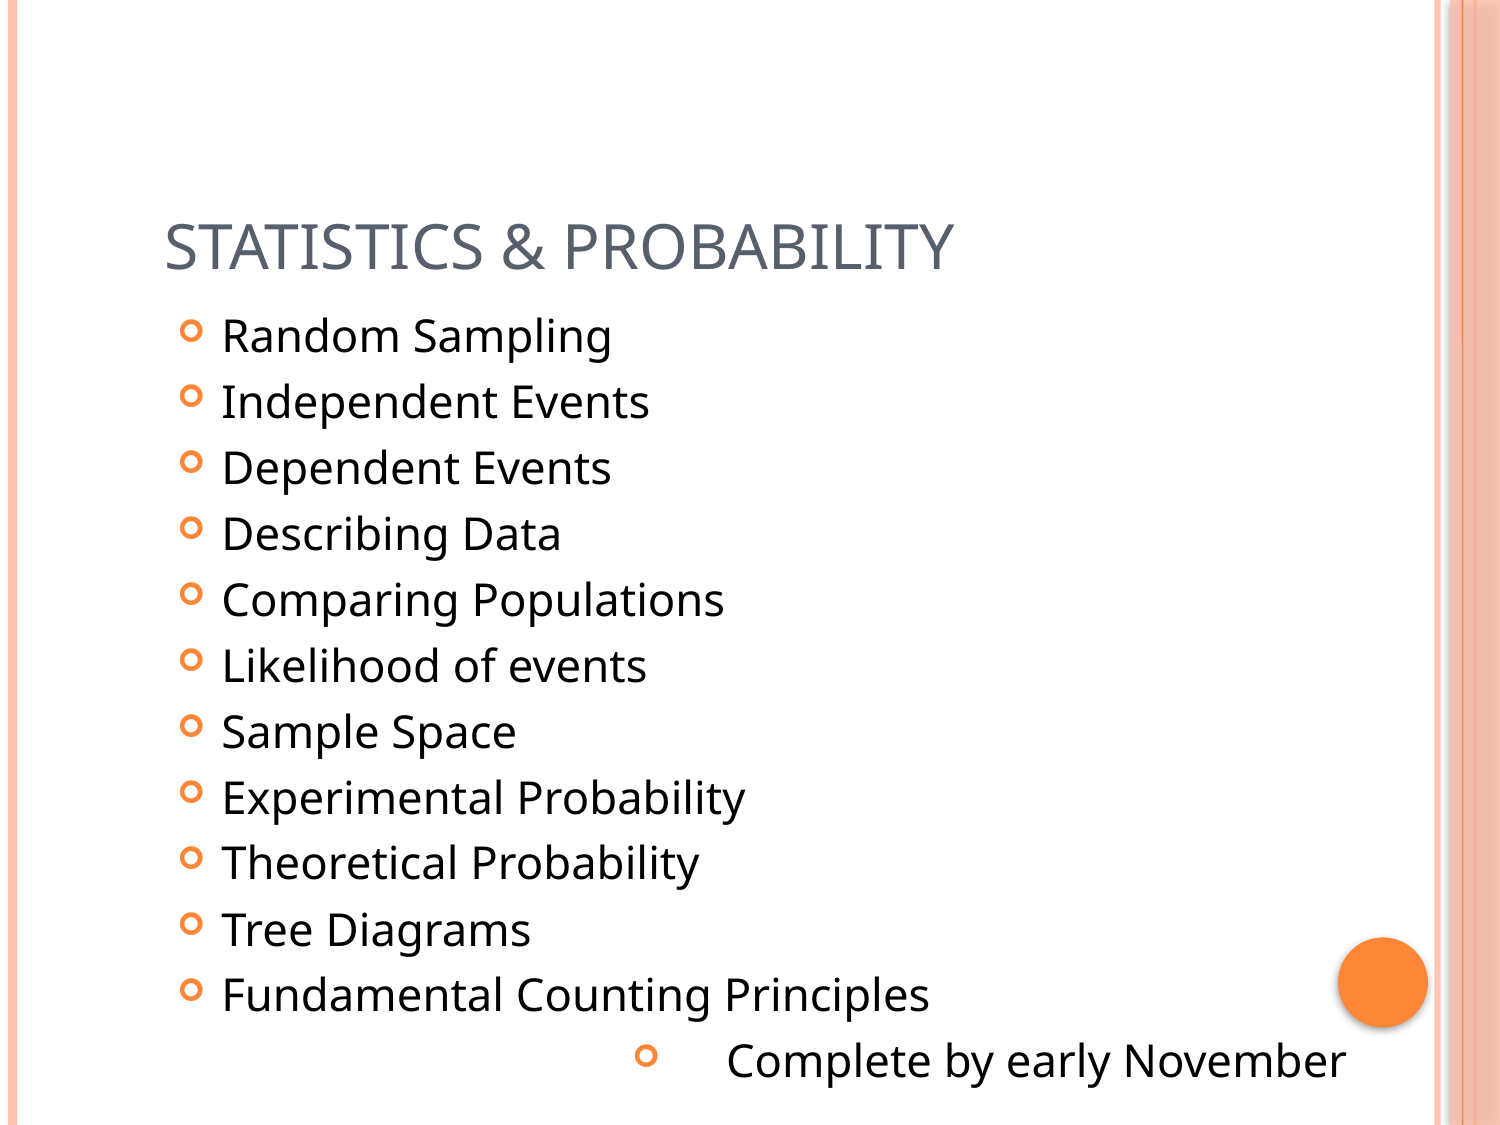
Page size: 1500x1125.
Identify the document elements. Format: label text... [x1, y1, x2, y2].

list Random Sampling Independent Events Dependent Events Describing Data Comparing Populations Likelihood of events Sample Space Experimental Probability Theoretical Probability Tree Diagrams Fundamental Counting Principles Complete by early November [162, 299, 1363, 1100]
title Statistics & Probability [150, 99, 1350, 290]
